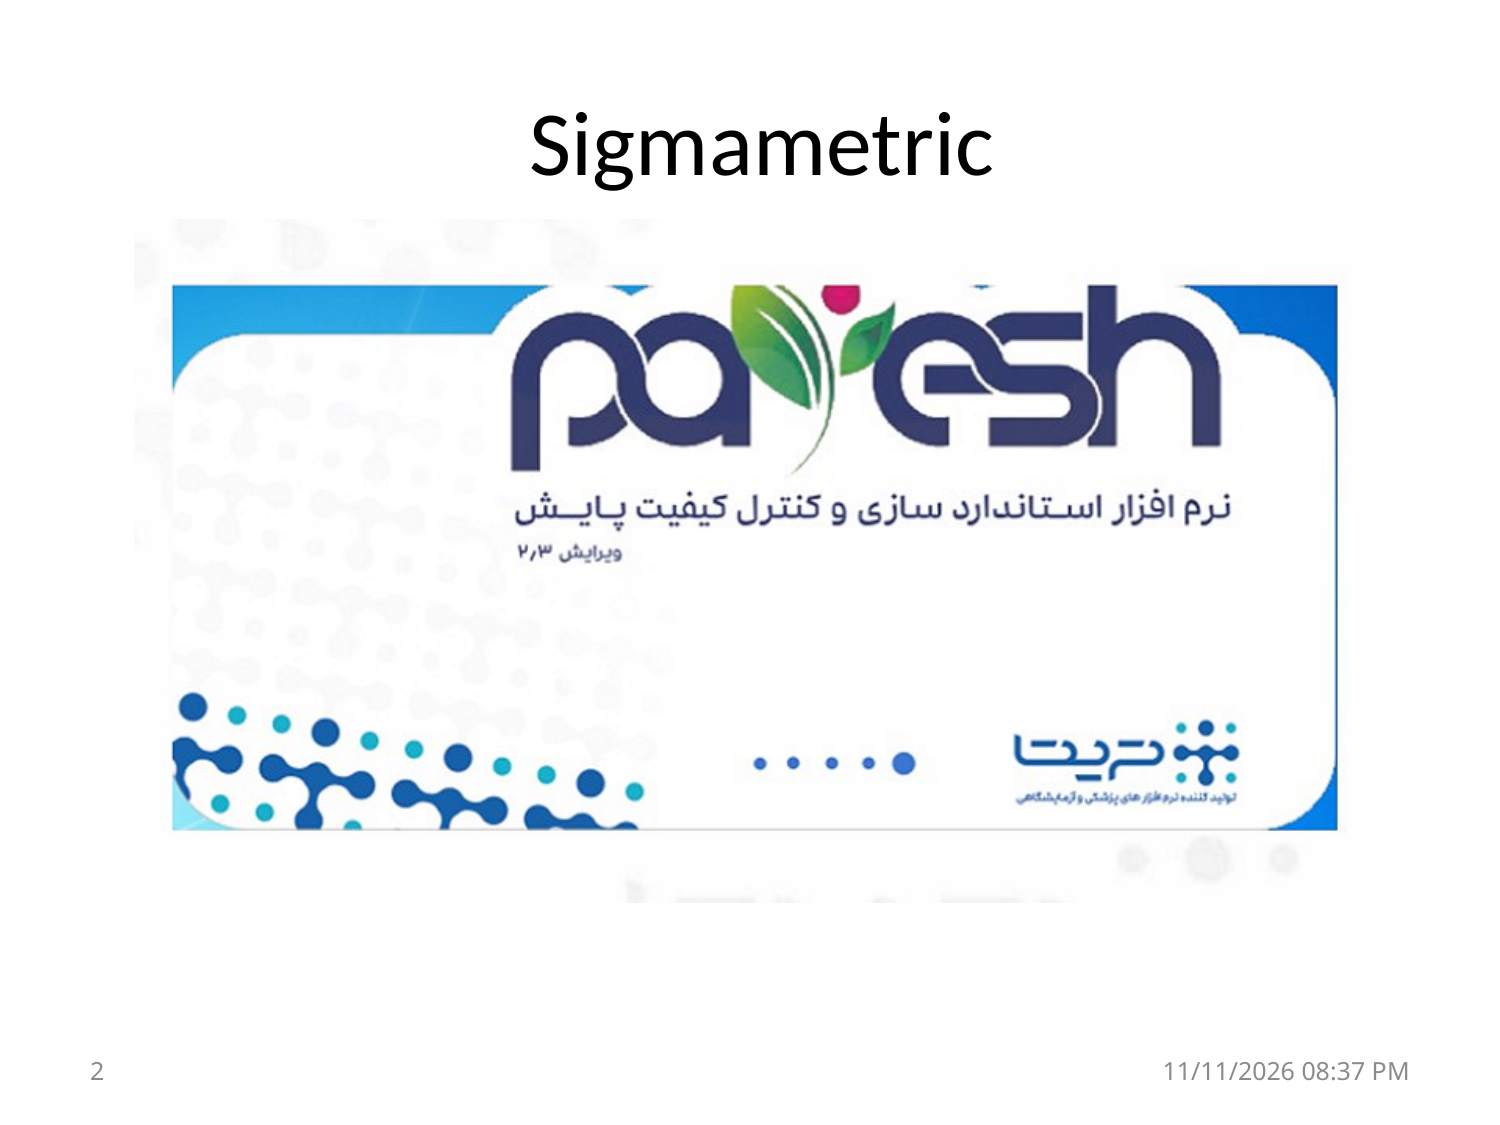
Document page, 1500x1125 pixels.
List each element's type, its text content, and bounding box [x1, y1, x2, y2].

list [134, 219, 1366, 903]
title Sigmametric [75, 45, 1425, 233]
slide_number فوريه 17، 20 [1074, 1042, 1425, 1103]
slide_number 2 [75, 1042, 425, 1103]
